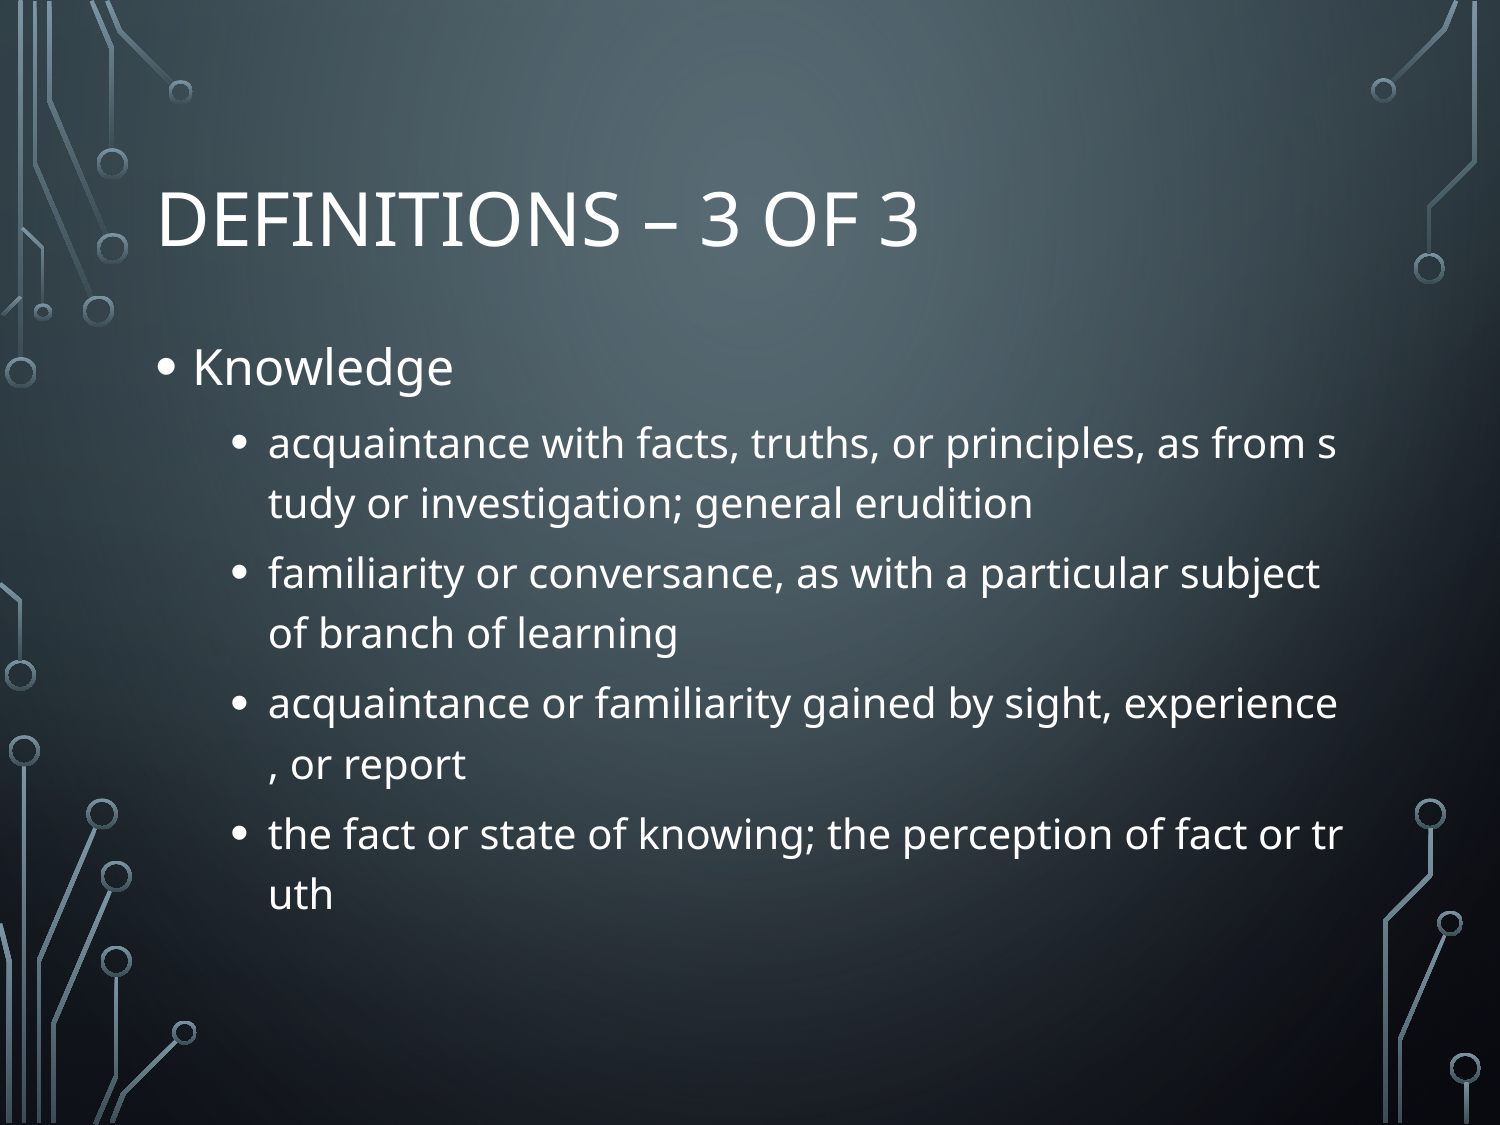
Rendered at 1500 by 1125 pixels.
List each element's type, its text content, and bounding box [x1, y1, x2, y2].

title Definitions – 3 of 3 [140, 101, 1360, 316]
list Knowledge acquaintance with facts, truths, or principles, as from study or investigation; general erudition familiarity or conversance, as with a particular subject of branch of learning acquaintance or familiarity gained by sight, experience, or report the fact or state of knowing; the perception of fact or truth [140, 316, 1360, 979]
